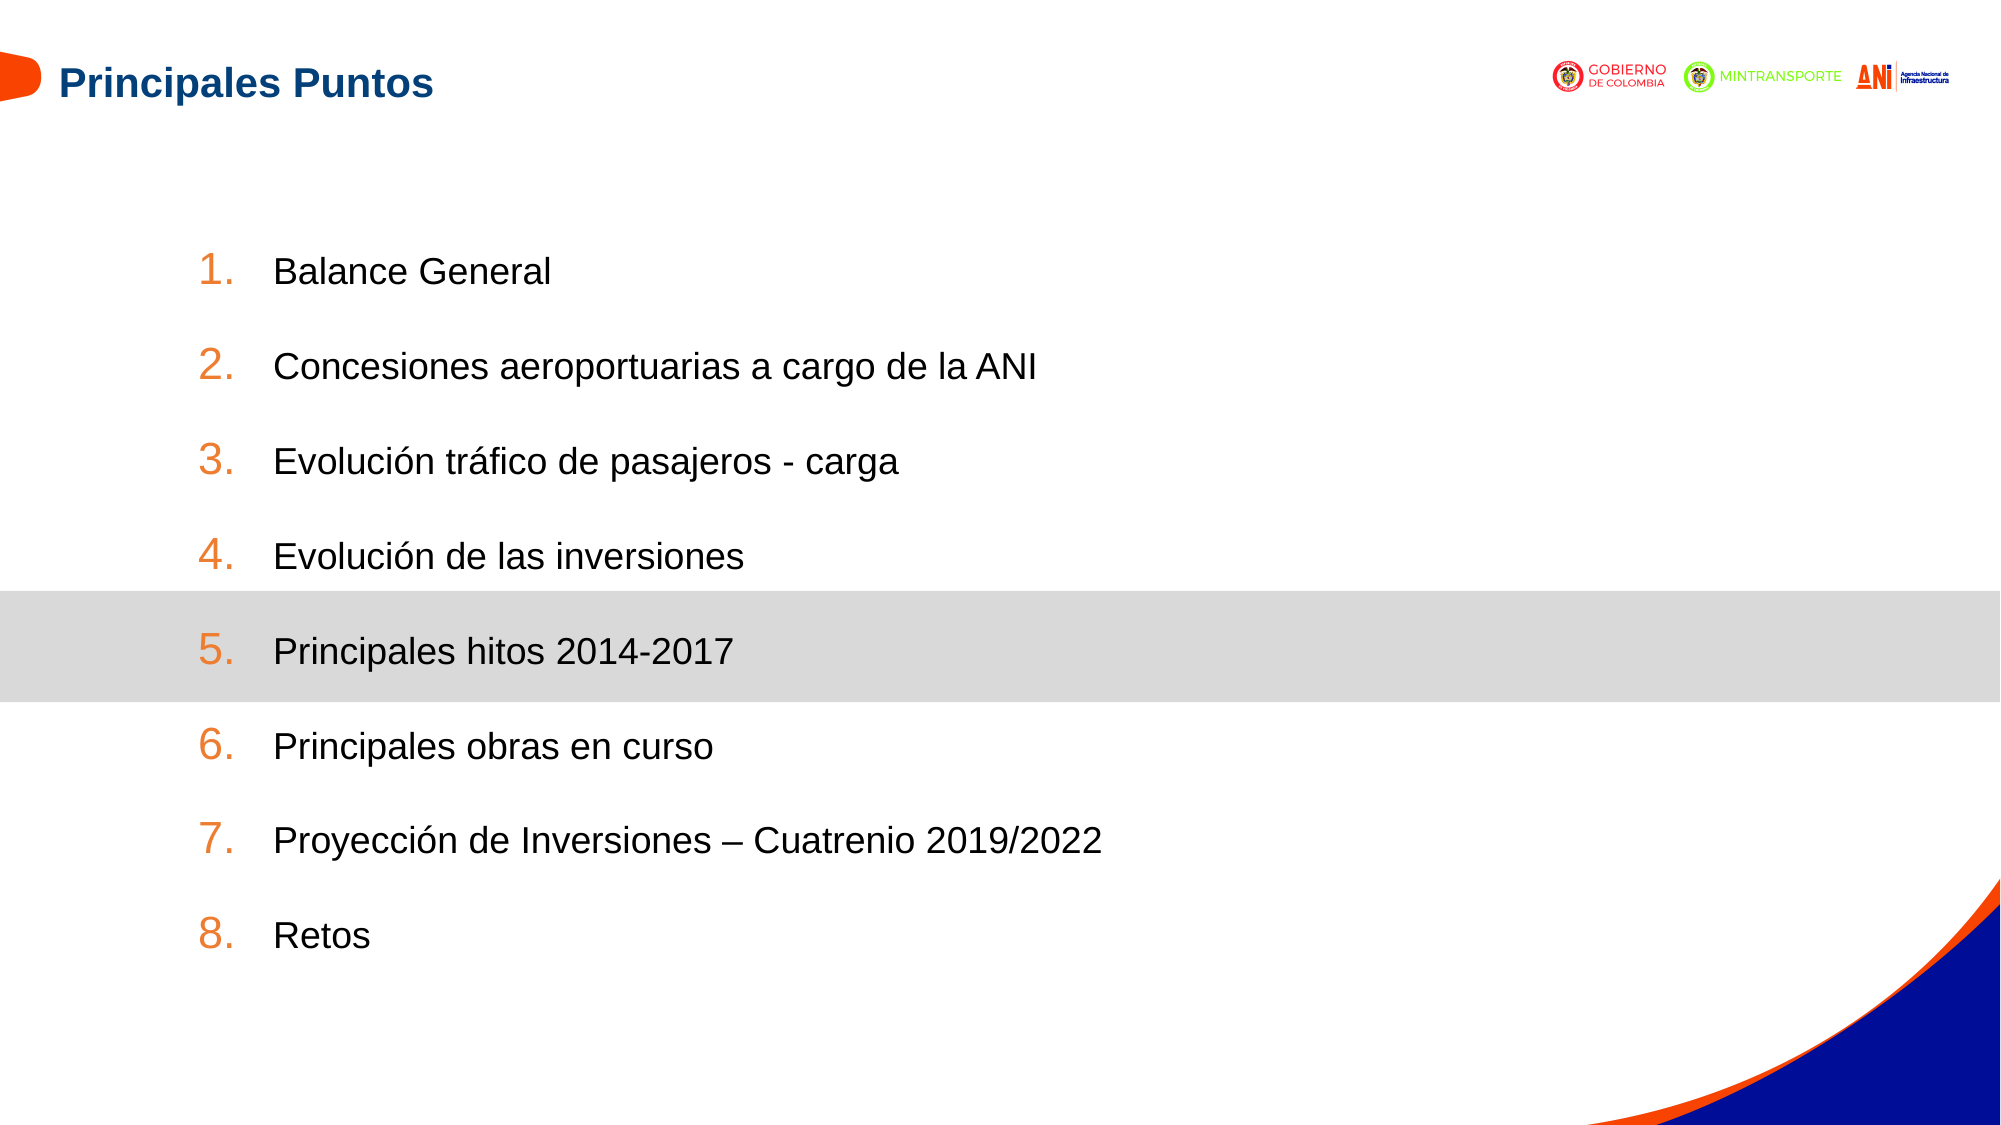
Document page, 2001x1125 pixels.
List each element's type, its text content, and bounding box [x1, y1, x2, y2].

picture [0, 0, 2001, 1125]
text_box Principales Puntos [44, 47, 1140, 113]
text_box [1893, 590, 2000, 703]
text_box [0, 590, 183, 703]
text_box Balance General Concesiones aeroportuarias a cargo de la ANI Evolución tráfico de pasajeros - carga Evolución de las inversiones Principales hitos 2014-2017 Principales obras en curso Proyección de Inversiones – Cuatrenio 2019/2022 Retos [183, 239, 1893, 1059]
